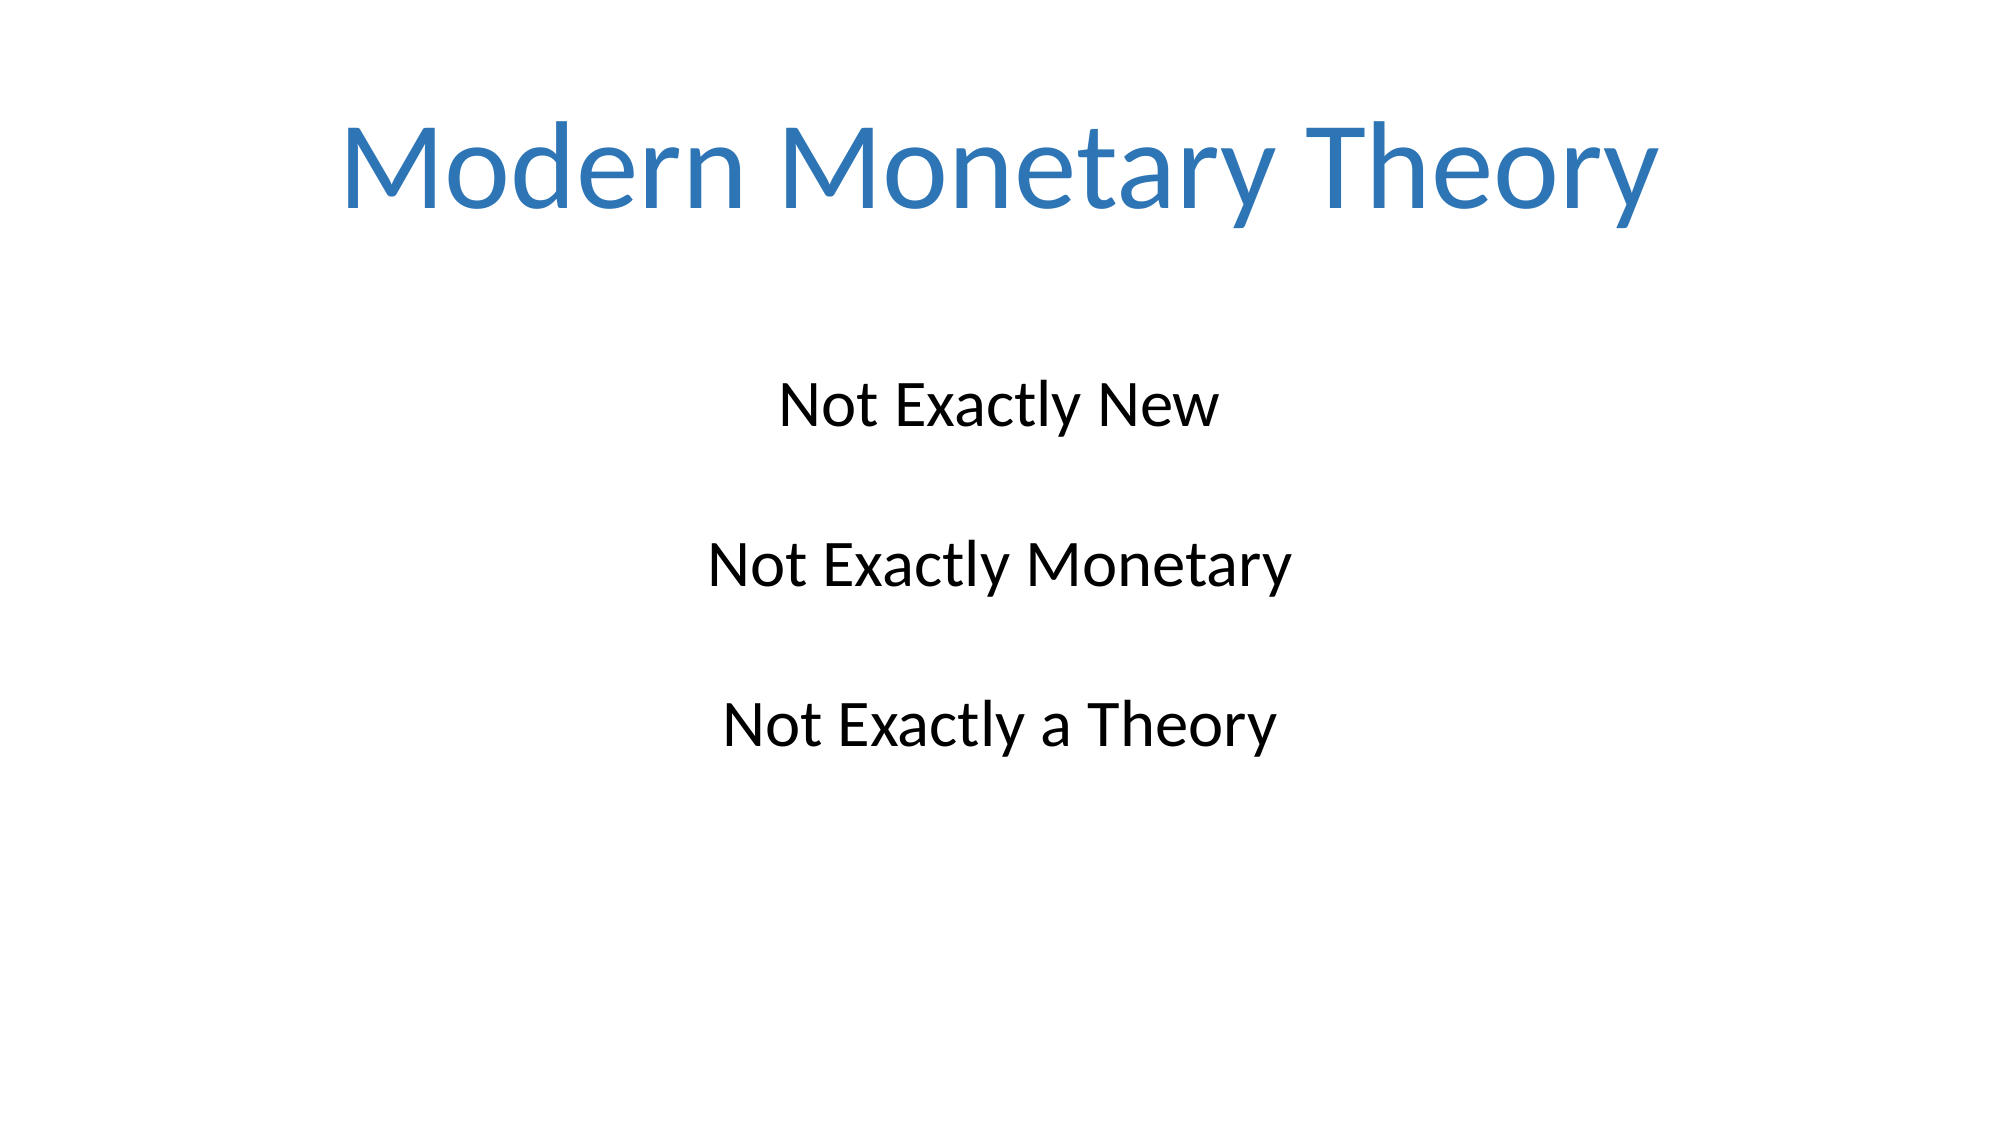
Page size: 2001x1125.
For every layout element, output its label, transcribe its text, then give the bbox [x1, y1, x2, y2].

title Modern Monetary Theory [137, 59, 1863, 278]
text_box Not Exactly New Not Exactly Monetary Not Exactly a Theory [670, 352, 1330, 768]
